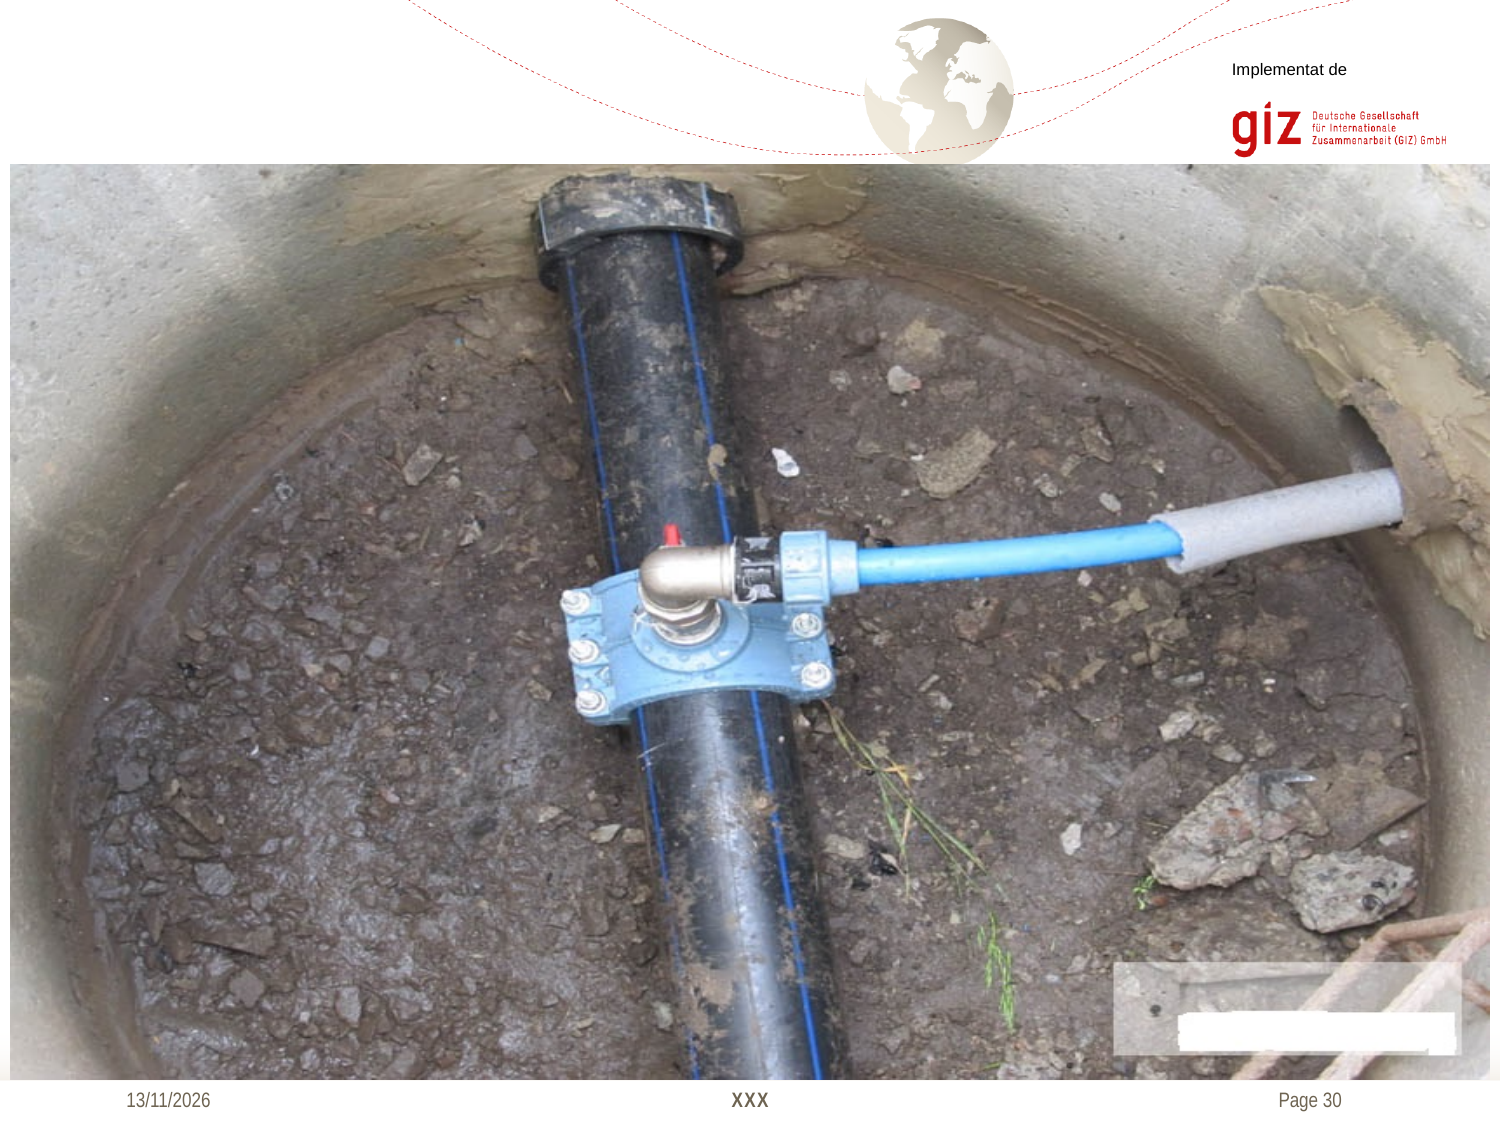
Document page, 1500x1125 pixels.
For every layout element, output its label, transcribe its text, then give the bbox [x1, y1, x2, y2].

footer XXX [469, 1088, 1031, 1121]
text_box Implementat de [1217, 51, 1393, 87]
picture [0, 0, 1500, 1081]
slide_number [111, 1088, 325, 1121]
